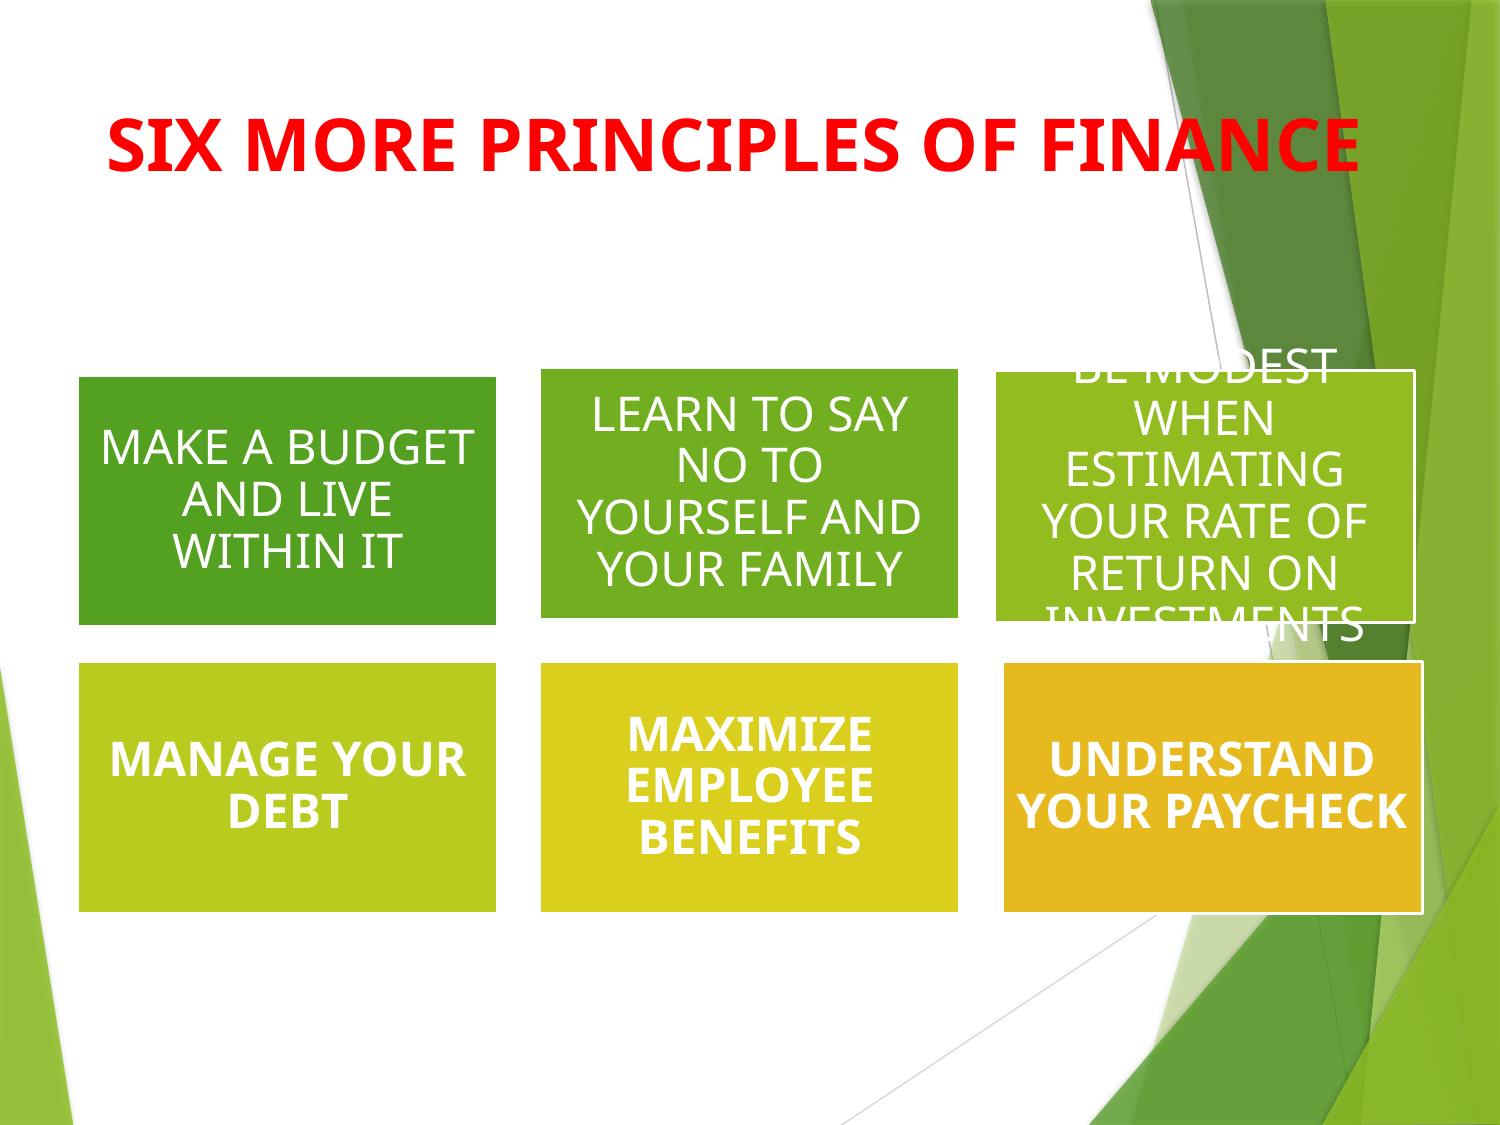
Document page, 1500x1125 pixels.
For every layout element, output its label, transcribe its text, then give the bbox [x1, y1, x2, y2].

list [77, 336, 1423, 944]
title SIX MORE PRINCIPLES OF FINANCE EALING WITH [24, 57, 1445, 316]
